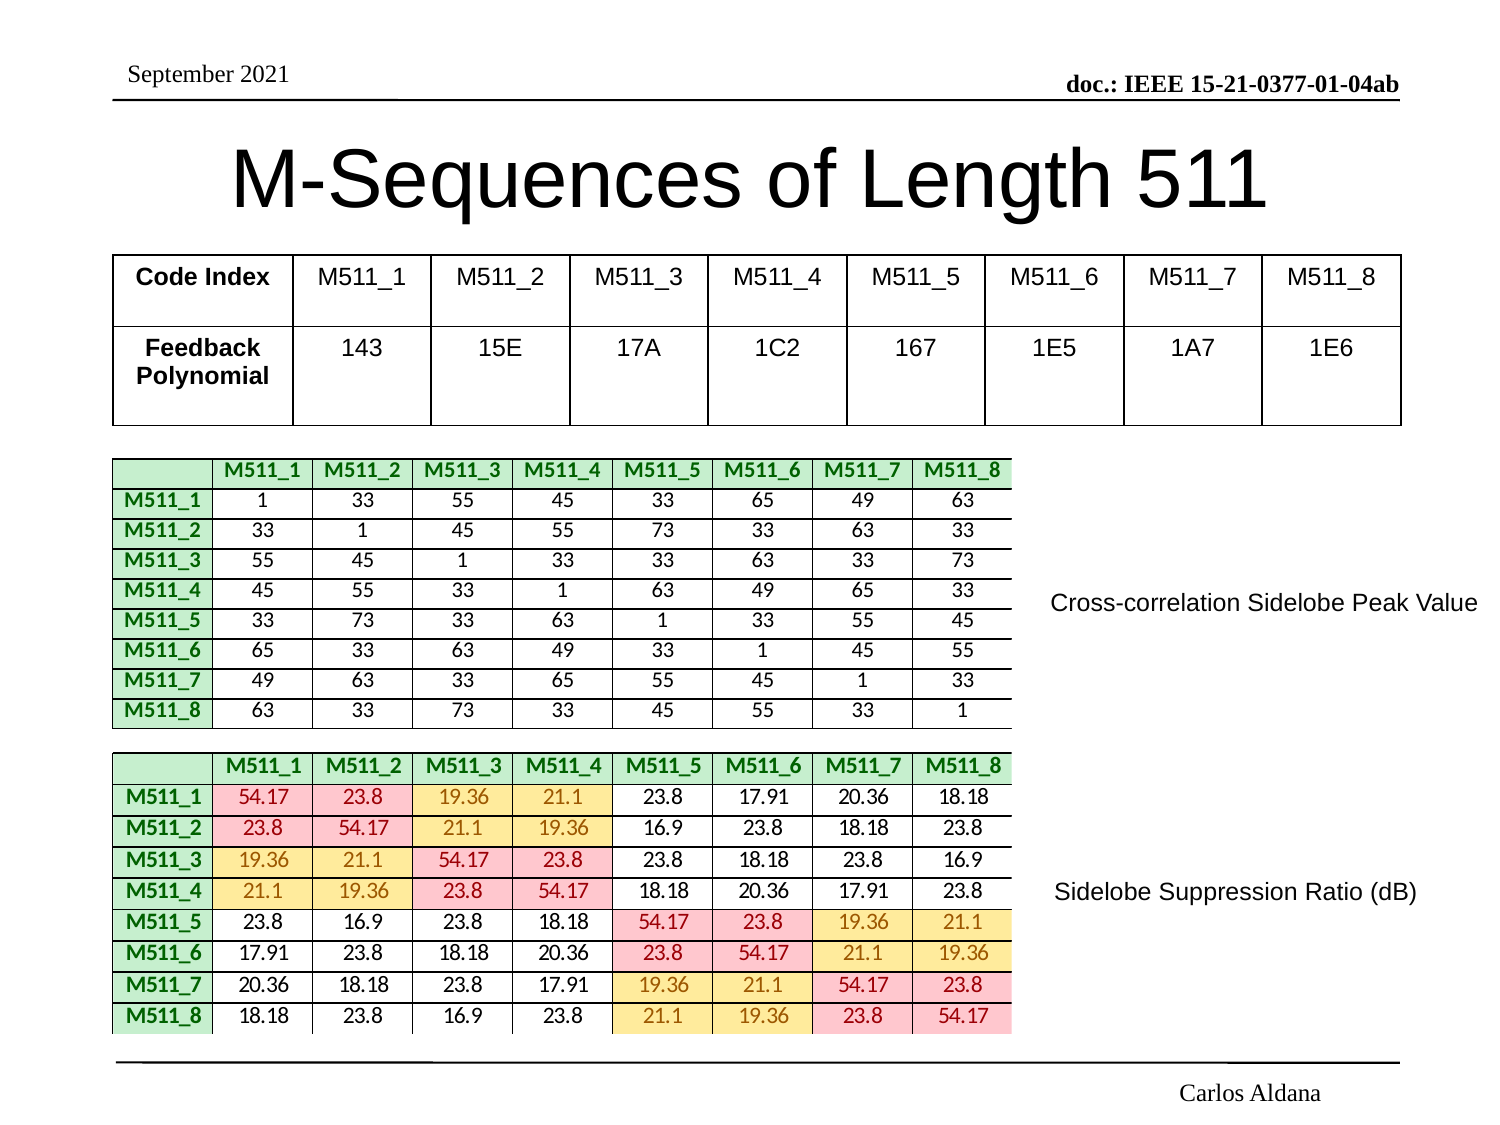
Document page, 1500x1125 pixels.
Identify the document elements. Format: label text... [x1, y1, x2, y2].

table_header M511_4 [709, 256, 846, 326]
table_header M511_6 [986, 256, 1123, 326]
table_header M511_1 [294, 256, 430, 326]
text_box Cross-correlation Sidelobe Peak Value [1035, 579, 1500, 624]
table_cell 143 [294, 327, 430, 425]
table_header M511_5 [848, 256, 984, 326]
table_cell 1C2 [709, 327, 846, 425]
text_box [111, 458, 1014, 730]
table_header M511_3 [571, 256, 707, 326]
table_cell 15E [432, 327, 569, 425]
text_box Sidelobe Suppression Ratio (dB) [1033, 867, 1500, 913]
table_cell 167 [848, 327, 984, 425]
table_header M511_2 [432, 256, 569, 326]
table_cell 1E6 [1263, 327, 1400, 425]
table_cell 1E5 [986, 327, 1123, 425]
table_cell 17A [571, 327, 707, 425]
table_header Code Index [114, 256, 292, 326]
table_header M511_8 [1263, 256, 1400, 326]
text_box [111, 752, 1014, 1036]
table_header M511_7 [1125, 256, 1261, 326]
title M-Sequences of Length 511 [125, 112, 1399, 237]
table_cell 1A7 [1125, 327, 1261, 425]
table_cell Feedback Polynomial [114, 327, 292, 425]
